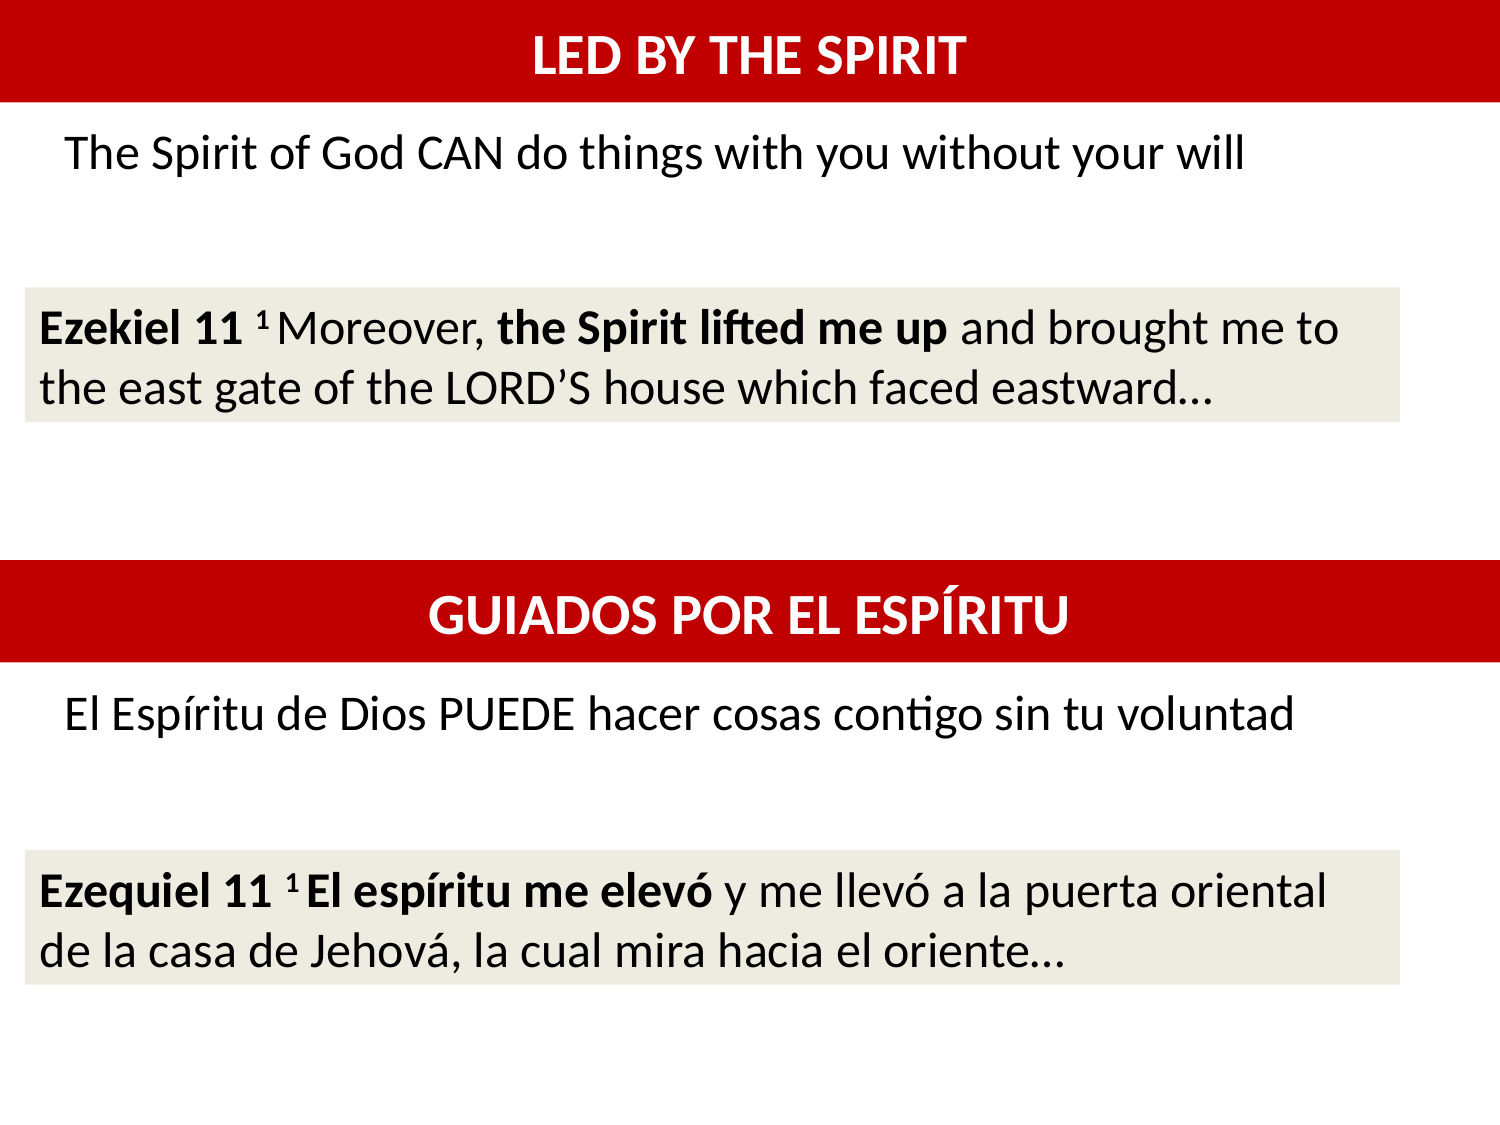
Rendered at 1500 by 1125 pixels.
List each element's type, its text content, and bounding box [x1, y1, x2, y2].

text_box Ezekiel 11 1 Moreover, the Spirit lifted me up and brought me to the east gate of the Lord’s house which faced eastward… [24, 287, 1400, 423]
text_box GUIADOS POR EL ESPÍRITU [0, 558, 1500, 665]
text_box El Espíritu de Dios PUEDE hacer cosas contigo sin tu voluntad [50, 672, 1379, 748]
text_box LED BY THE SPIRIT [0, 0, 1500, 104]
text_box Ezequiel 11 1 El espíritu me elevó y me llevó a la puerta oriental de la casa de Jehová, la cual mira hacia el oriente… [24, 849, 1400, 985]
text_box The Spirit of God CAN do things with you without your will [50, 112, 1379, 188]
